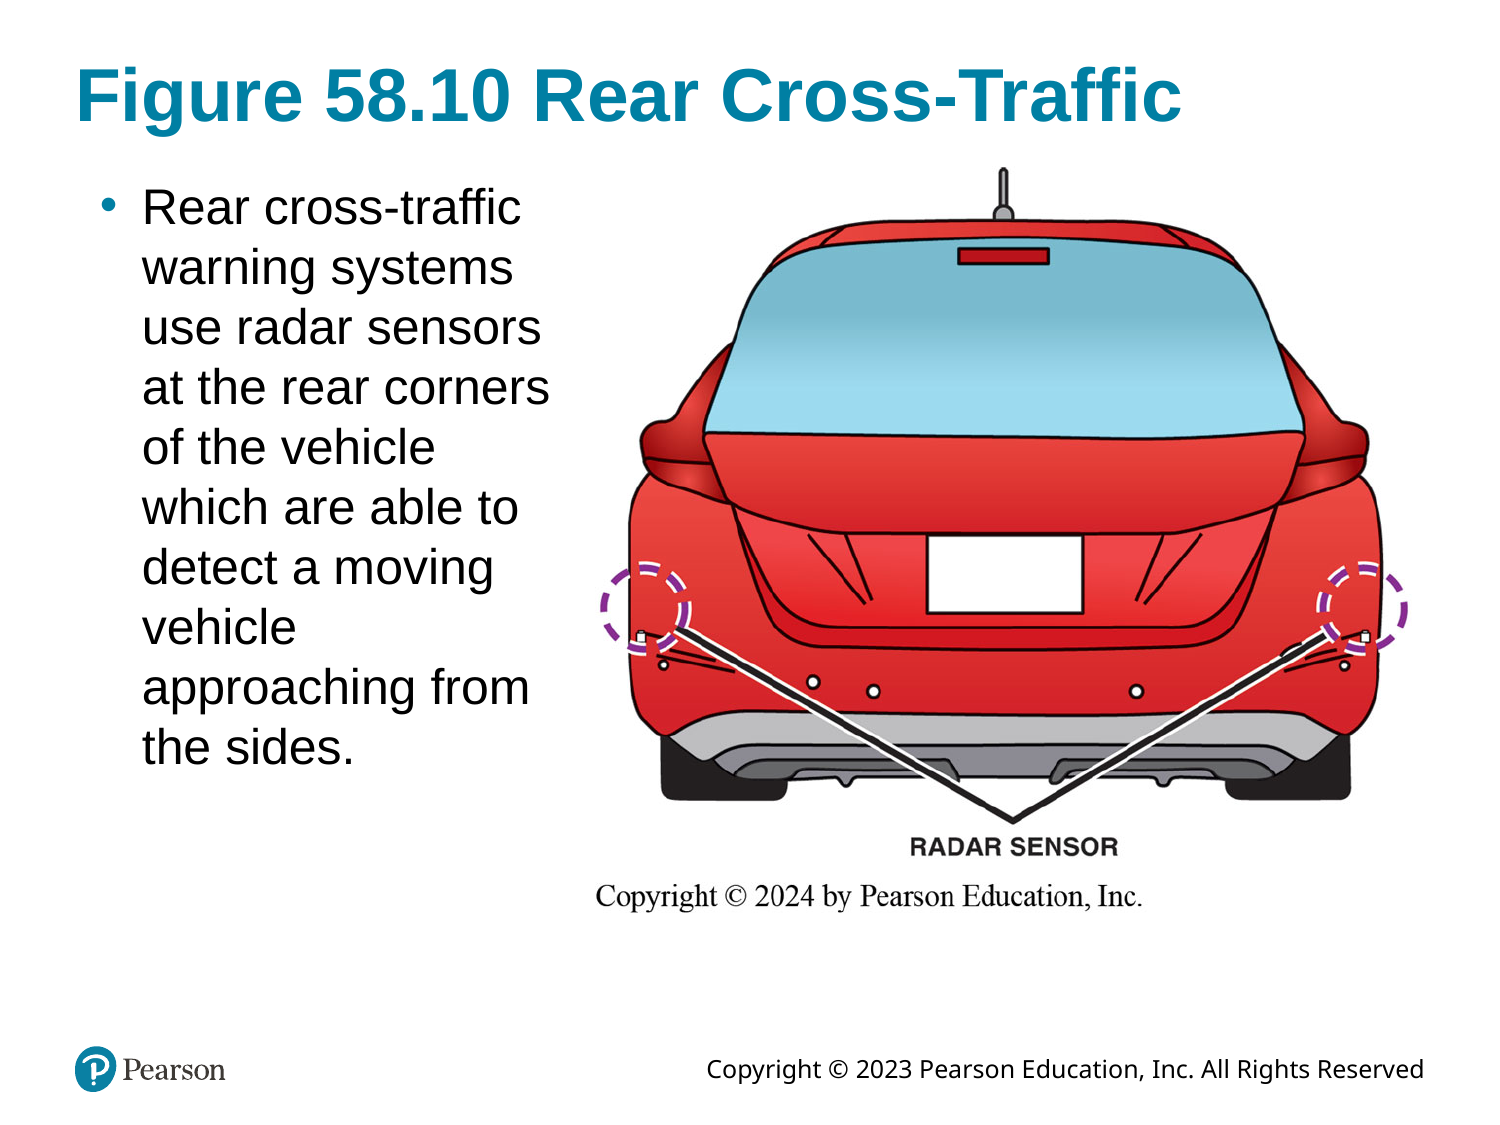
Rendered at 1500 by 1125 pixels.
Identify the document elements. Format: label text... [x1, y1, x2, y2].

title Figure 58.10 Rear Cross-Traffic [75, 38, 1425, 145]
list Rear cross-traffic warning systems use radar sensors at the rear corners of the vehicle which are able to detect a moving vehicle approaching from the sides. [99, 166, 563, 800]
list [595, 166, 1412, 913]
